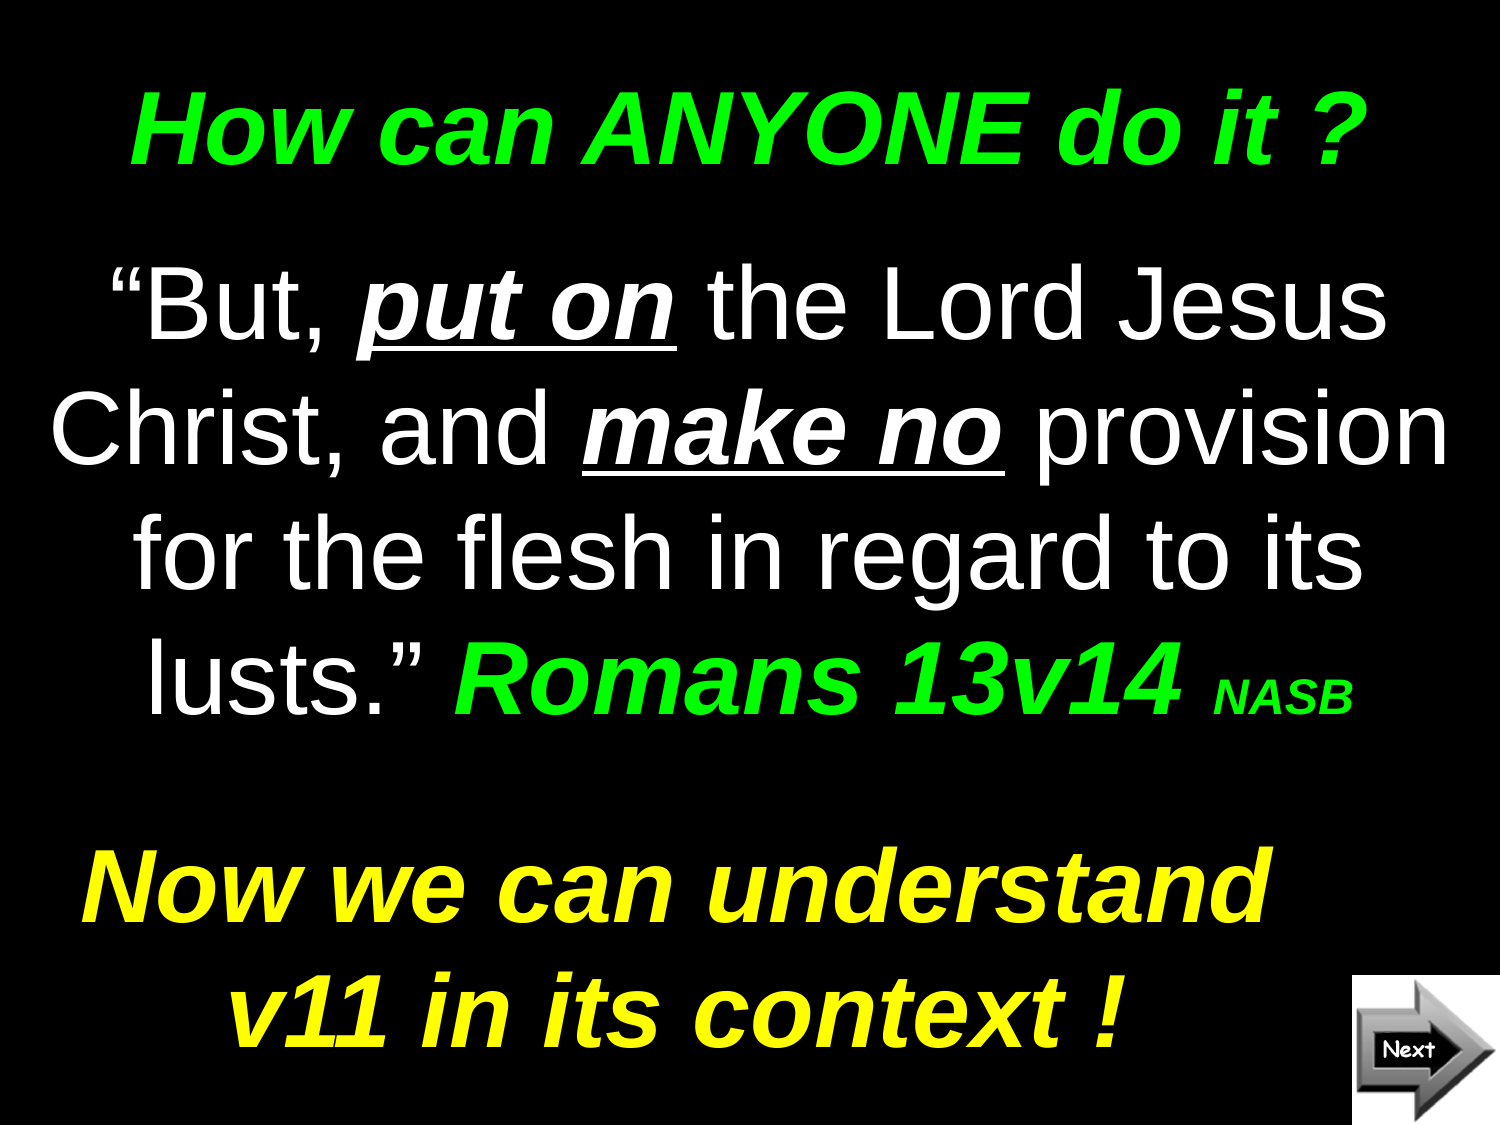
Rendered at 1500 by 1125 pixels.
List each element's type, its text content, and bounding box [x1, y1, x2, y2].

list “But, put on the Lord Jesus Christ, and make no provision for the flesh in regard to its lusts.” Romans 13v14 NASB [0, 196, 1500, 776]
picture [1353, 975, 1500, 1125]
title How can ANYONE do it ? [0, 52, 1500, 196]
list Now we can understand v11 in its context ! [1, 810, 1353, 1125]
